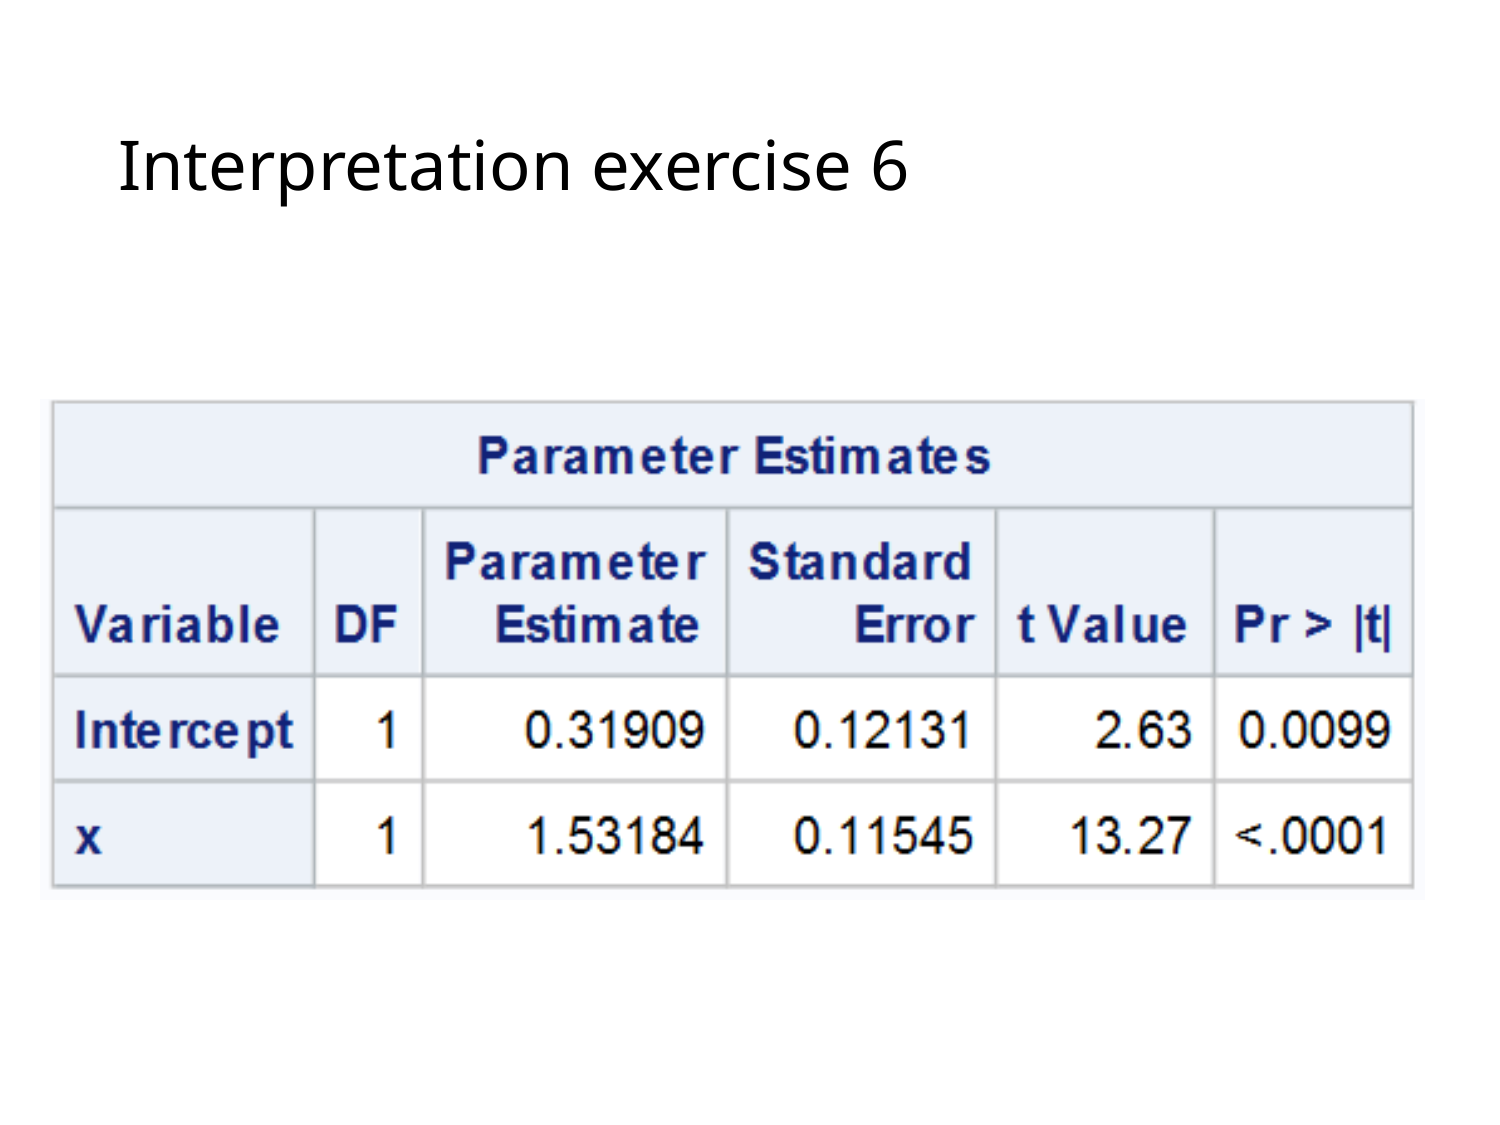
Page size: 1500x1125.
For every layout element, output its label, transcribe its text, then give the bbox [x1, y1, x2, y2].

title Interpretation exercise 6 [103, 59, 1397, 278]
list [40, 399, 1425, 900]
